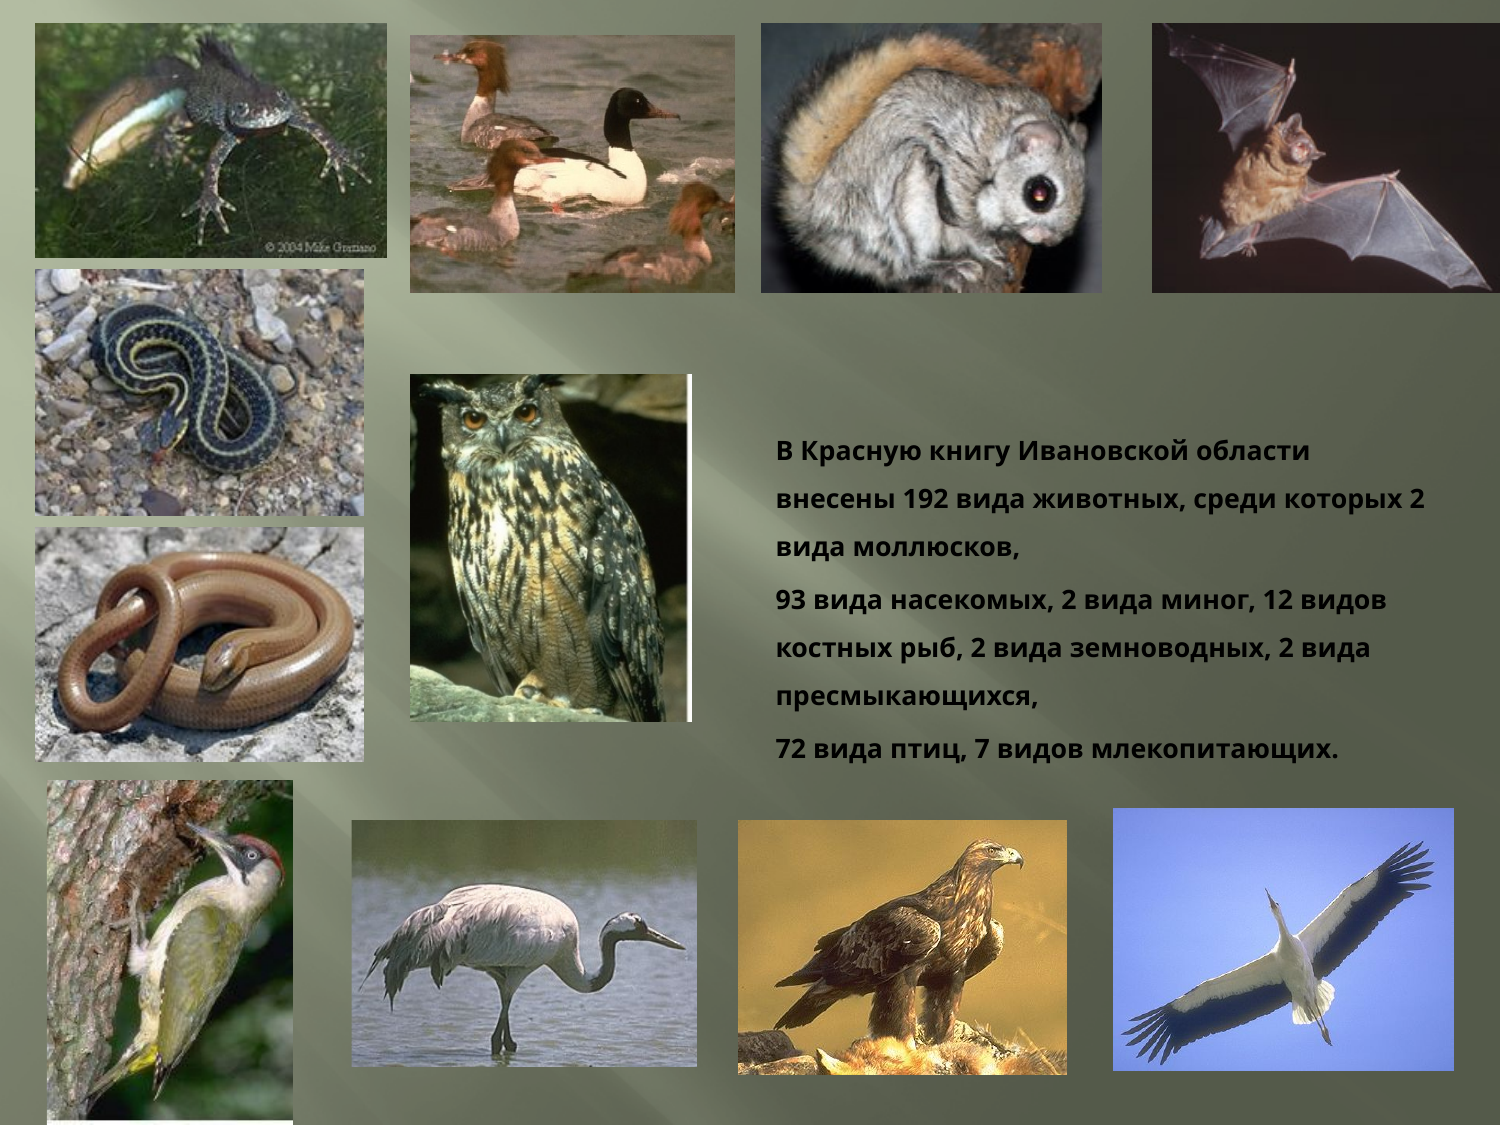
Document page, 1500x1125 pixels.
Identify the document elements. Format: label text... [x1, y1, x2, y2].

picture [1113, 808, 1454, 1071]
picture [761, 23, 1102, 294]
picture [409, 374, 692, 722]
picture [34, 269, 364, 516]
picture [1152, 23, 1500, 294]
picture [34, 527, 364, 762]
picture [34, 23, 387, 259]
picture [737, 820, 1067, 1075]
list В Красную книгу Ивановской области внесены 192 вида животных, среди которых 2 вида моллюсков, 93 вида насекомых, 2 вида миног, 12 видов костных рыб, 2 вида земноводных, 2 вида пресмыкающихся, 72 вида птиц, 7 видов млекопитающих. [750, 410, 1442, 774]
picture [409, 34, 735, 294]
picture [46, 780, 294, 1125]
picture [351, 820, 698, 1067]
